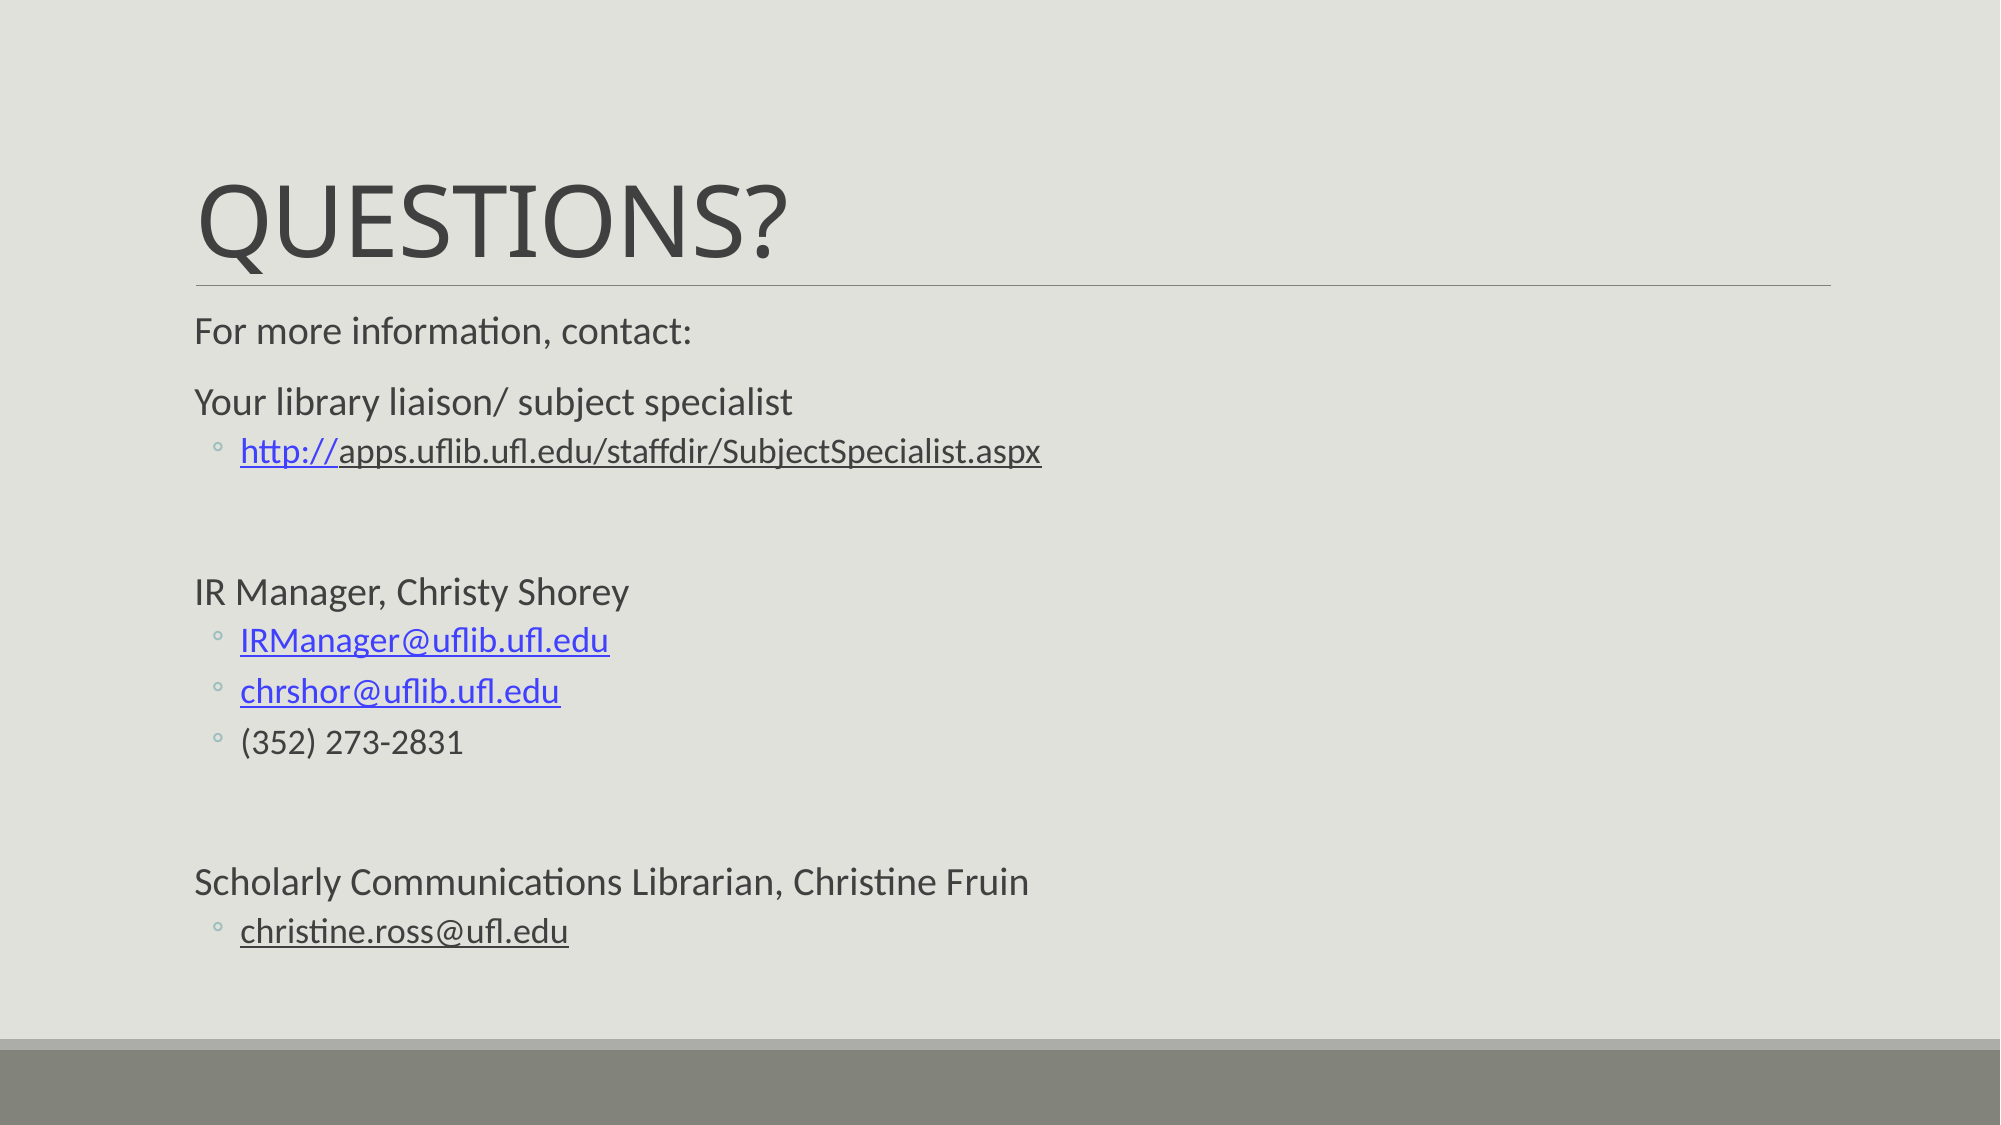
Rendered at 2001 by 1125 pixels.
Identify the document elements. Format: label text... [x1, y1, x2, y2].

title QUESTIONS? [180, 47, 1830, 285]
list For more information, contact: Your library liaison/ subject specialist http://apps.uflib.ufl.edu/staffdir/SubjectSpecialist.aspx IR Manager, Christy Shorey IRManager@uflib.ufl.edu chrshor@uflib.ufl.edu (352) 273-2831 Scholarly Communications Librarian, Christine Fruin christine.ross@ufl.edu [180, 302, 1830, 963]
